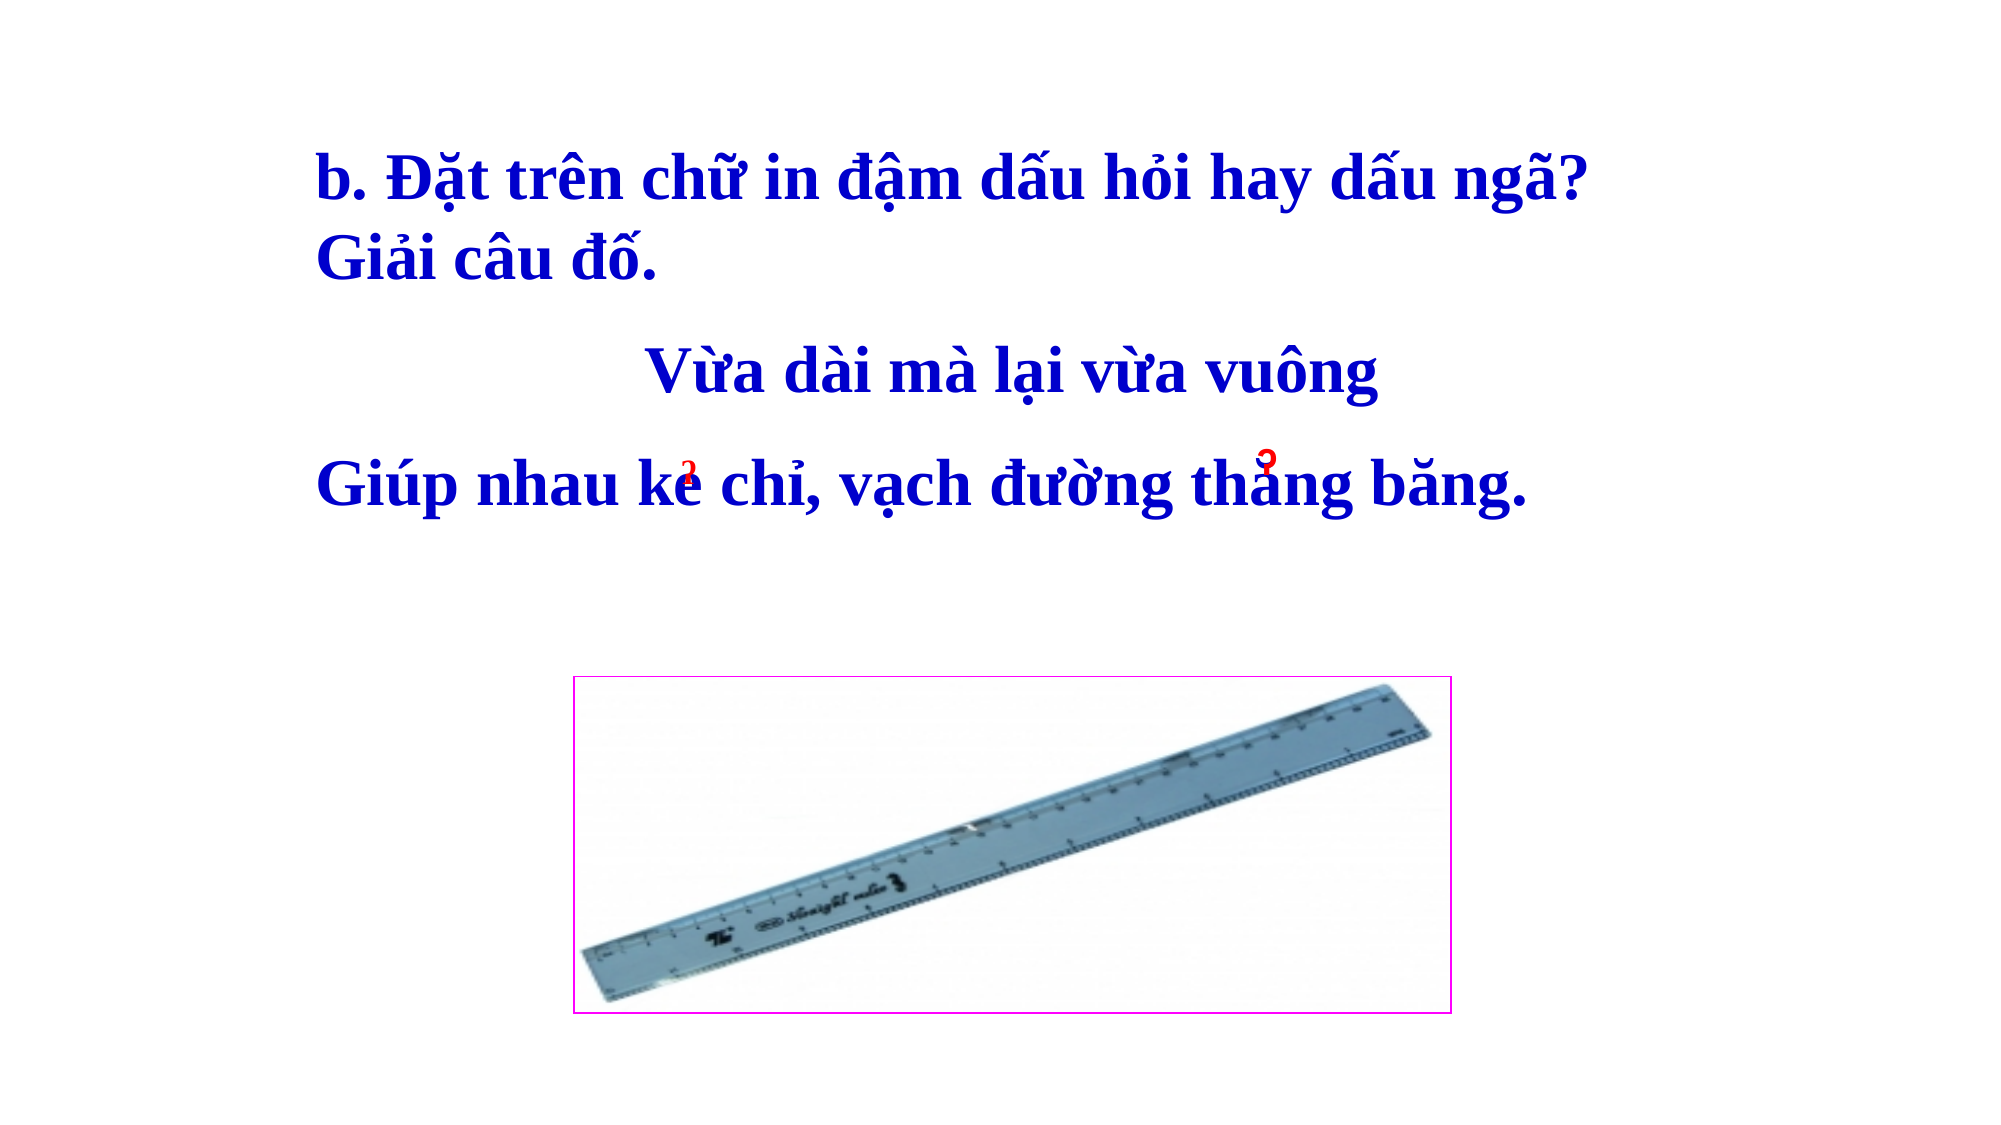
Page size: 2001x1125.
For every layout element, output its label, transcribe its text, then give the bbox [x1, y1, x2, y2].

text_box ʔ [666, 443, 706, 549]
text_box ʔ [1242, 430, 1293, 491]
picture [574, 676, 1451, 1013]
list b. Đặt trên chữ in đậm dấu hỏi hay dấu ngã? Giải câu đố. Vừa dài mà lại vừa vuông Giúp nhau ke chỉ, vạch đường thăng băng. [300, 125, 1725, 625]
